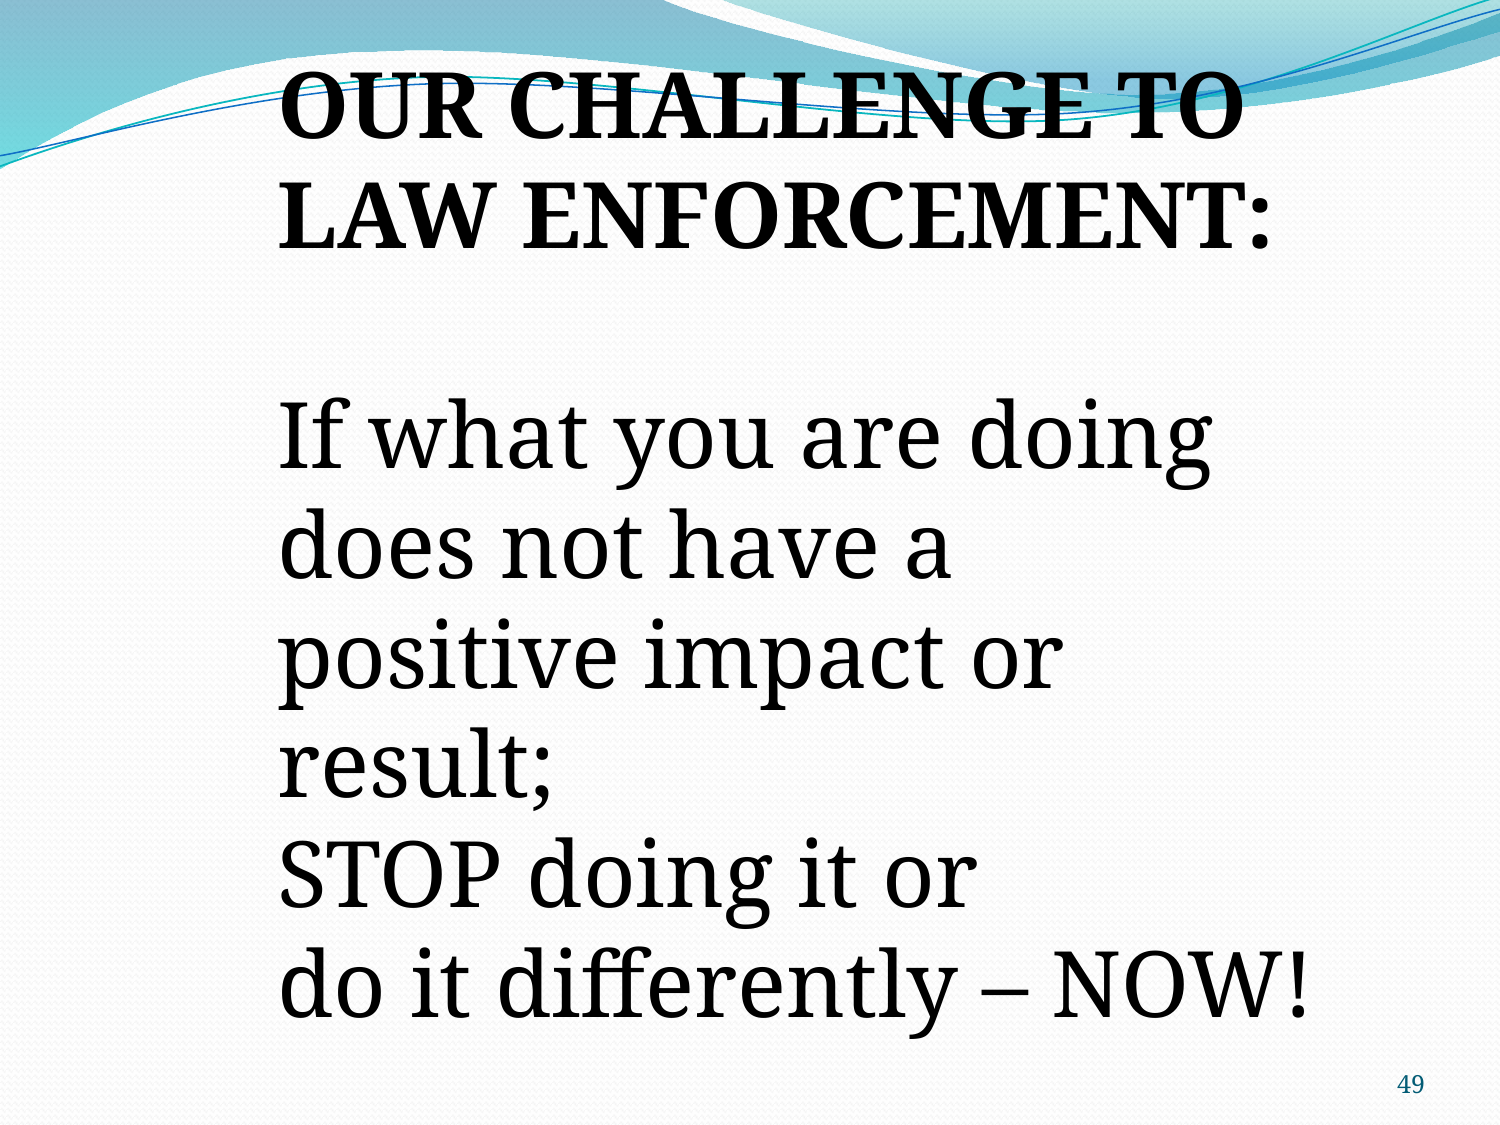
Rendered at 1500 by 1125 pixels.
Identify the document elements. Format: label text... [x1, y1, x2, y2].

slide_number 49 [1299, 1042, 1425, 1103]
text_box OUR CHALLENGE TO LAW ENFORCEMENT: If what you are doing does not have a positive impact or result; STOP doing it or do it differently – NOW! [262, 39, 1338, 1044]
